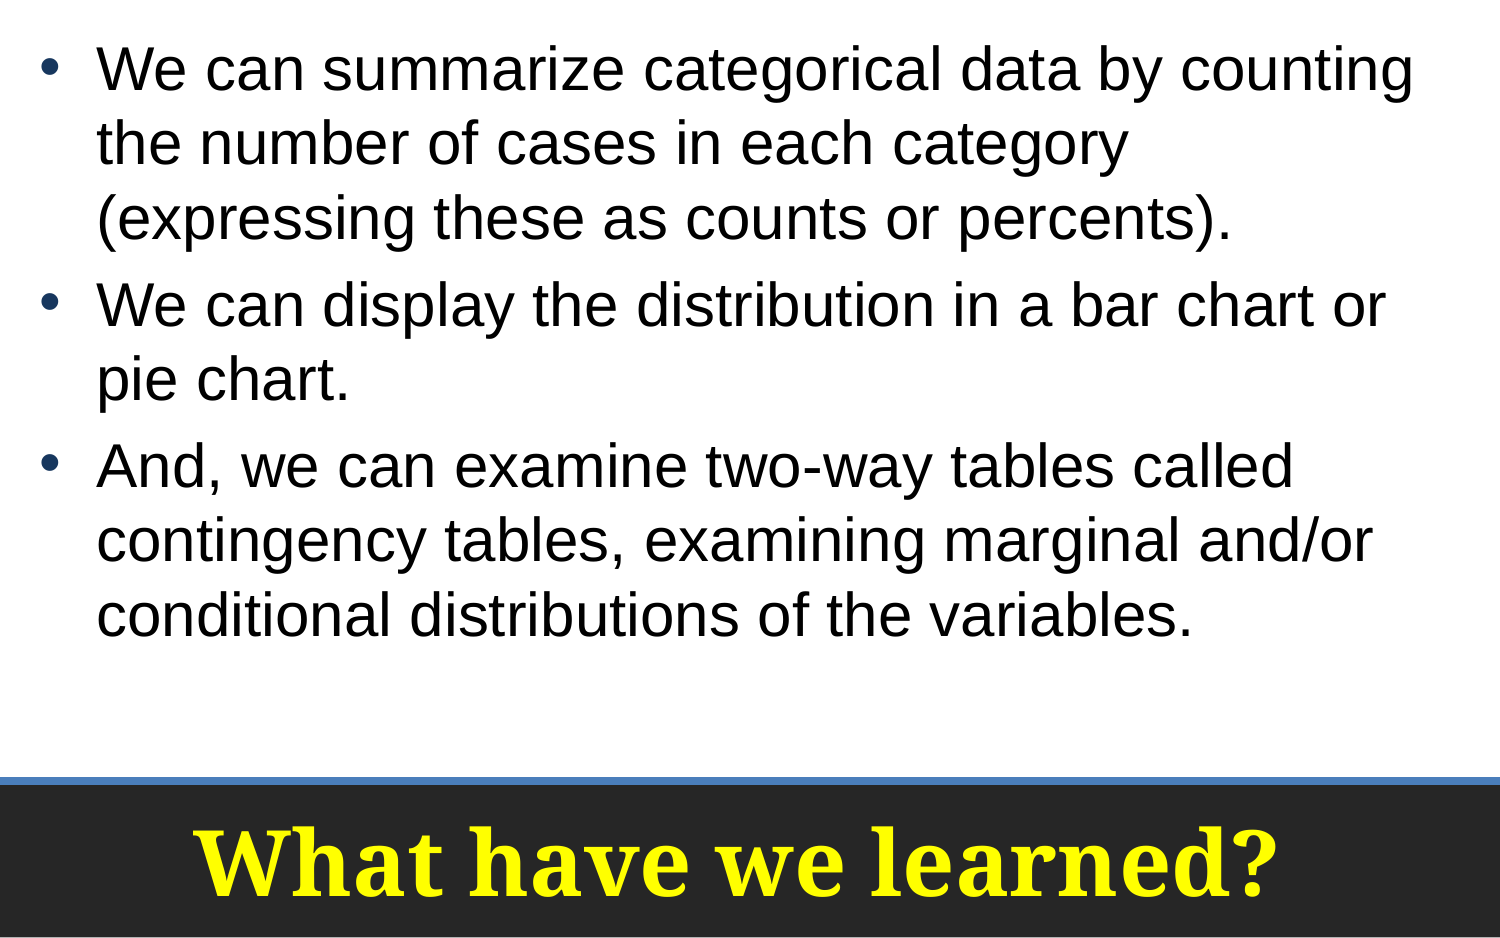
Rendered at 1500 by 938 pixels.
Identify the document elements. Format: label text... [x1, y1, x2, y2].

list We can summarize categorical data by counting the number of cases in each category (expressing these as counts or percents). We can display the distribution in a bar chart or pie chart. And, we can examine two-way tables called contingency tables, examining marginal and/or conditional distributions of the variables. [24, 20, 1475, 761]
title What have we learned? [37, 781, 1463, 938]
